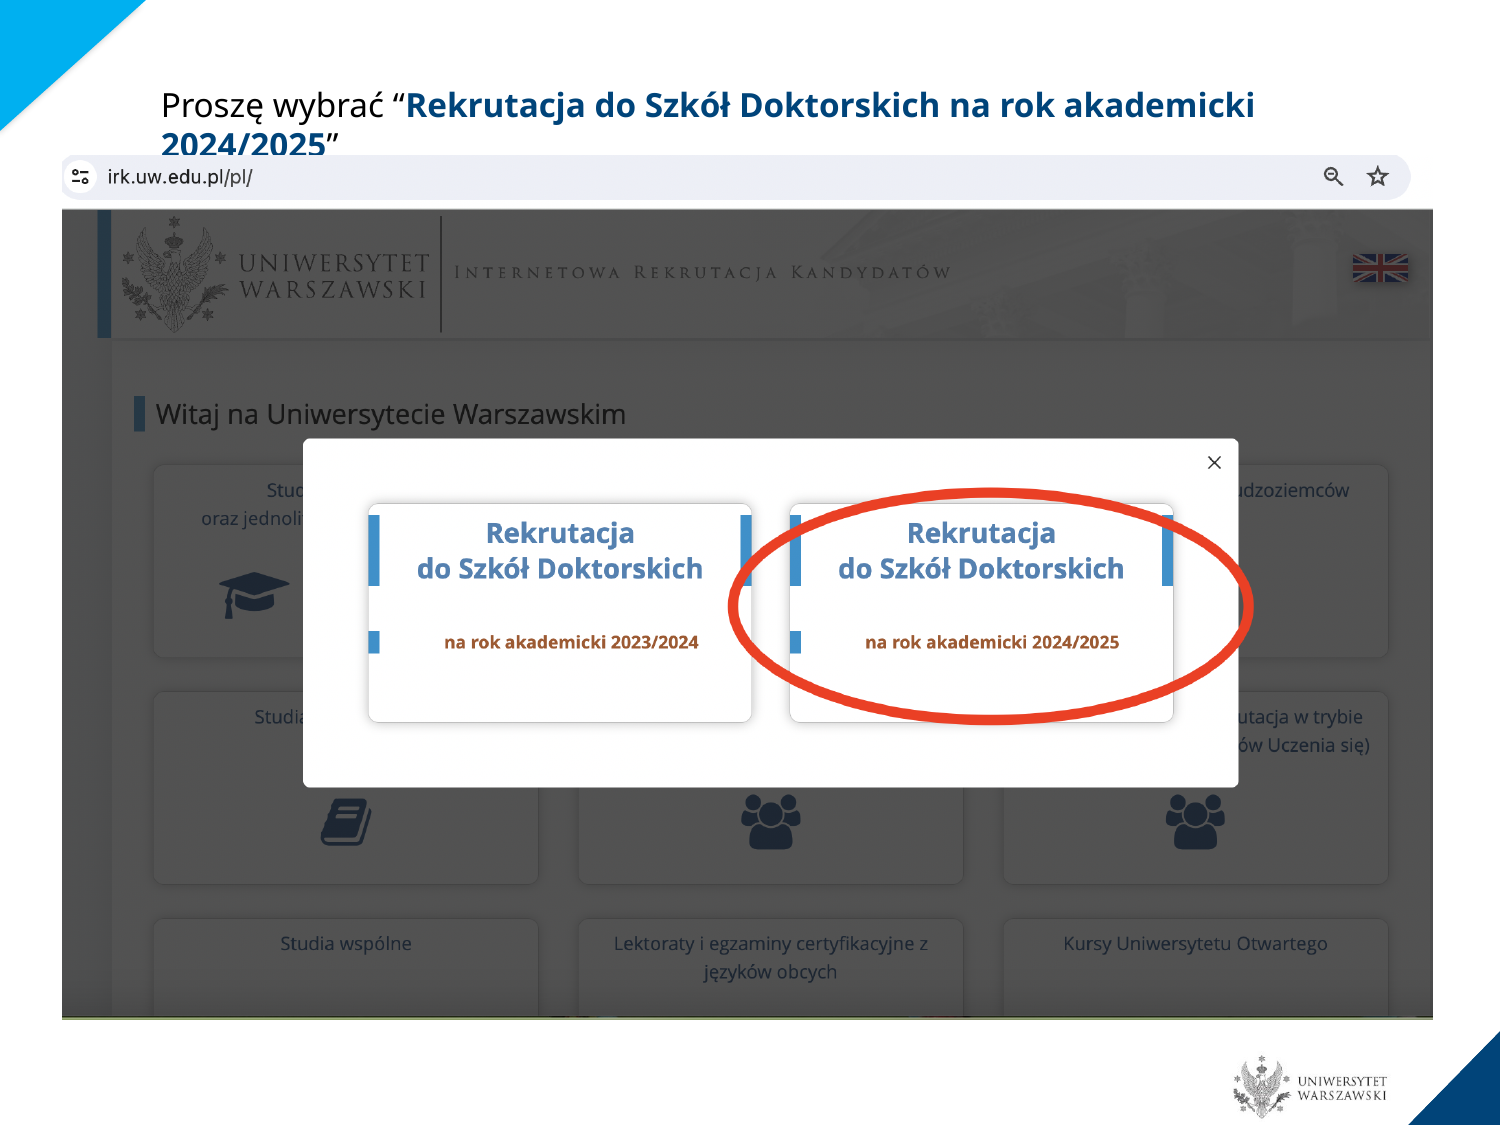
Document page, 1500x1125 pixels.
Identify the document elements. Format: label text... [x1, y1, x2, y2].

text_box [0, 0, 146, 131]
picture [1226, 1051, 1394, 1122]
picture [62, 155, 1434, 1021]
text_box Proszę wybrać “Rekrutacja do Szkół Doktorskich na rok akademicki 2024/2025” [145, 76, 1411, 154]
